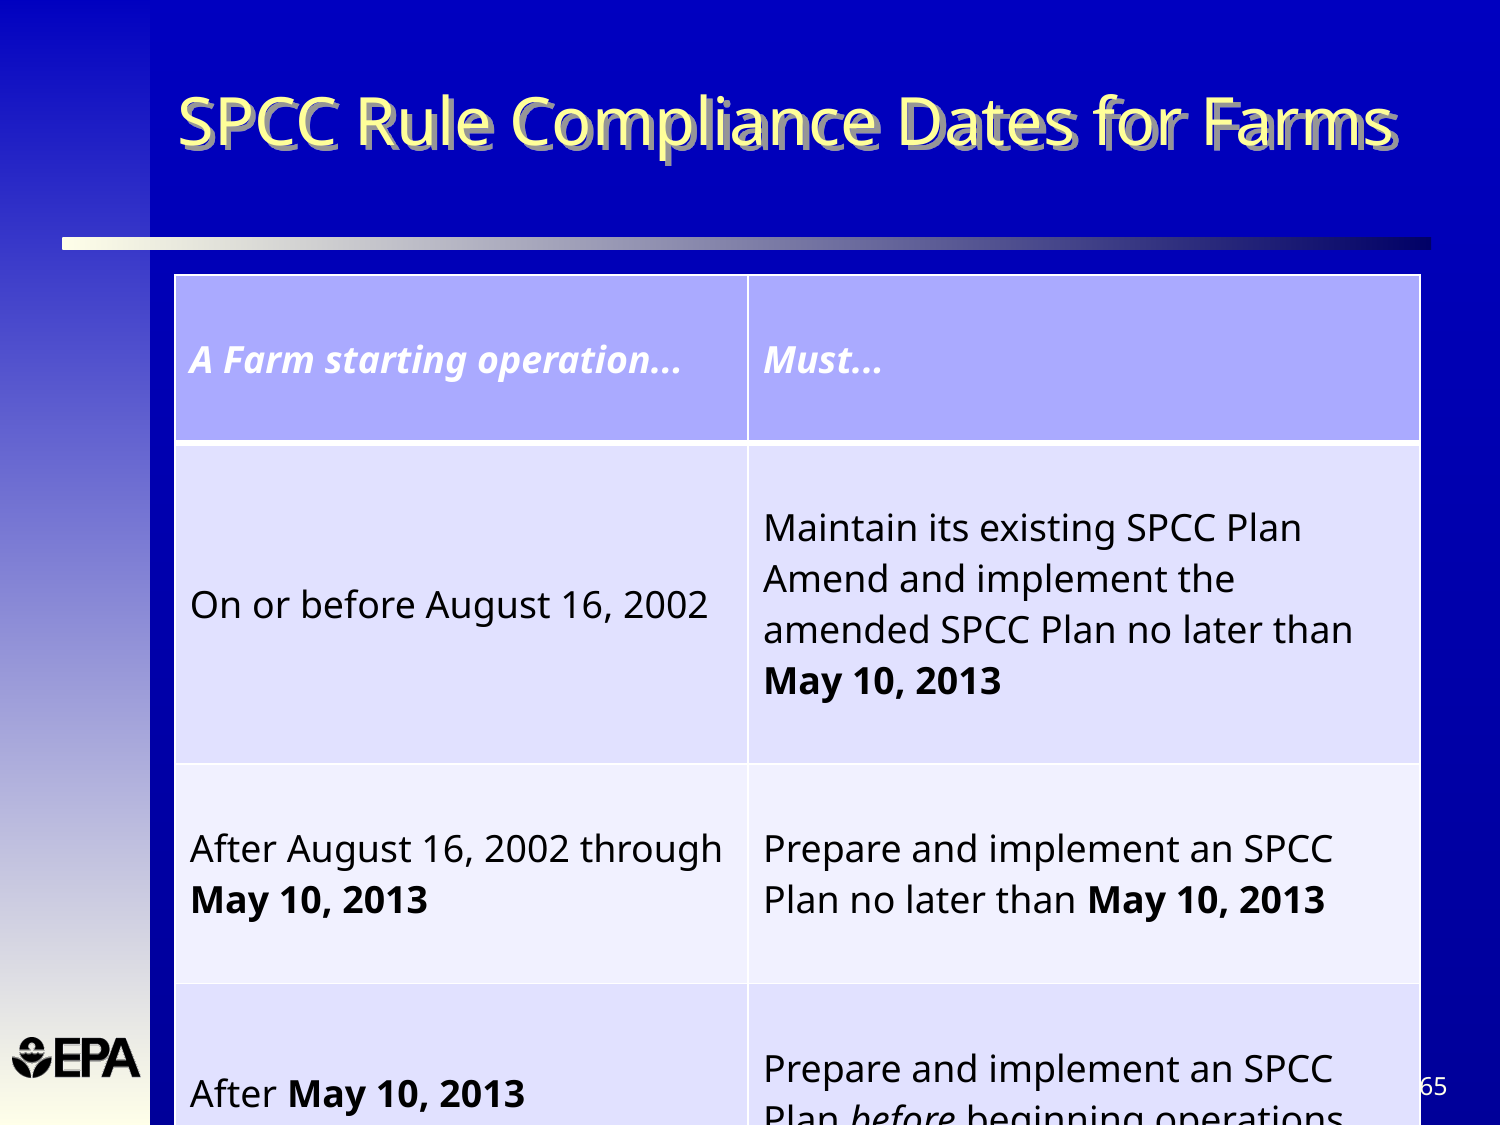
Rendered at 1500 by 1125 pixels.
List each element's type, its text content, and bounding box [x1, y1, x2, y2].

table_cell Prepare and implement an SPCC Plan before beginning operations [749, 984, 1419, 1125]
title SPCC Rule Compliance Dates for Farms [162, 24, 1456, 213]
picture [12, 1037, 142, 1080]
table_cell Prepare and implement an SPCC Plan no later than May 10, 2013 [749, 765, 1419, 983]
table_cell After August 16, 2002 through May 10, 2013 [176, 765, 747, 983]
table_cell After May 10, 2013 [176, 984, 747, 1125]
table_header Must... [749, 276, 1419, 440]
table_cell On or before August 16, 2002 [176, 446, 747, 763]
table_header A Farm starting operation... [176, 276, 747, 440]
table_cell Maintain its existing SPCC Plan Amend and implement the amended SPCC Plan no later than May 10, 2013 [749, 446, 1419, 763]
